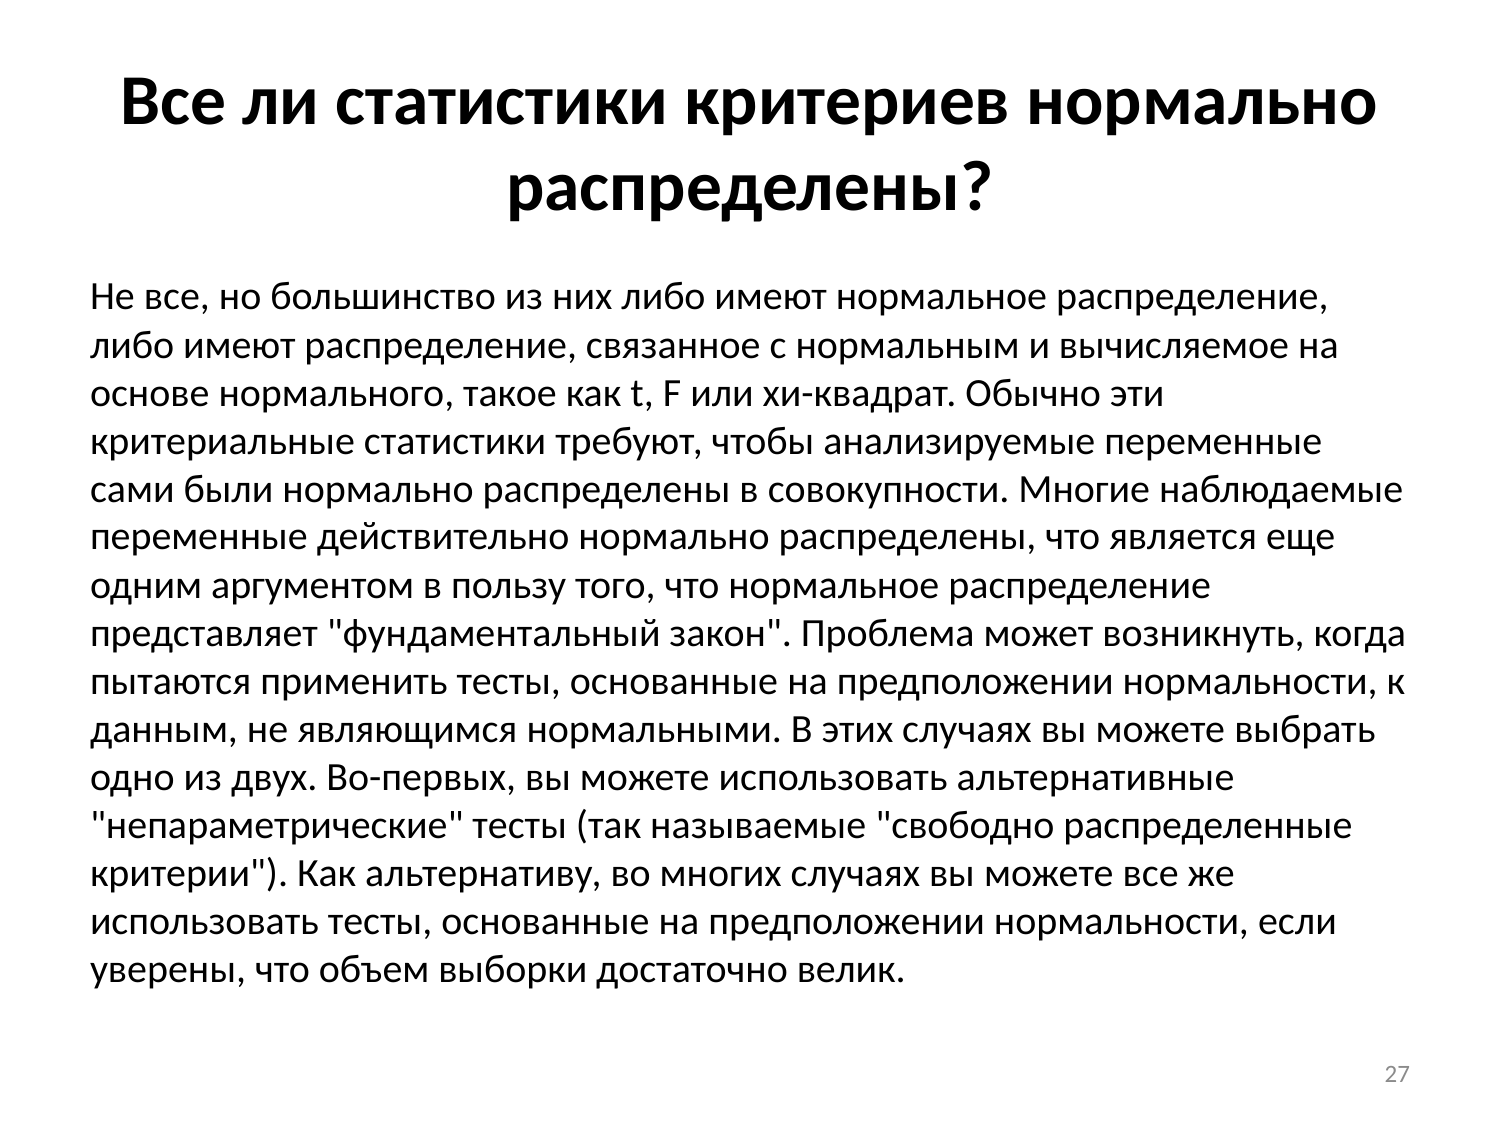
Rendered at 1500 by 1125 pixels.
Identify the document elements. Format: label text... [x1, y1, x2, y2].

list Не все, но большинство из них либо имеют нормальное распределение, либо имеют распределение, связанное с нормальным и вычисляемое на основе нормального, такое как t, F или хи-квадрат. Обычно эти критериальные статистики требуют, чтобы анализируемые переменные сами были нормально распределены в совокупности. Многие наблюдаемые переменные действительно нормально распределены, что является еще одним аргументом в пользу того, что нормальное распределение представляет "фундаментальный закон". Проблема может возникнуть, когда пытаются применить тесты, основанные на предположении нормальности, к данным, не являющимся нормальными. В этих случаях вы можете выбрать одно из двух. Во-первых, вы можете использовать альтернативные "непараметрические" тесты (так называемые "свободно распределенные критерии"). Как альтернативу, во многих случаях вы можете все же использовать тесты, основанные на предположении нормальности, если уверены, что объем выборки достаточно велик. [75, 262, 1425, 1035]
slide_number 27 [1074, 1042, 1425, 1103]
title Все ли статистики критериев нормально распределены? [75, 45, 1425, 233]
